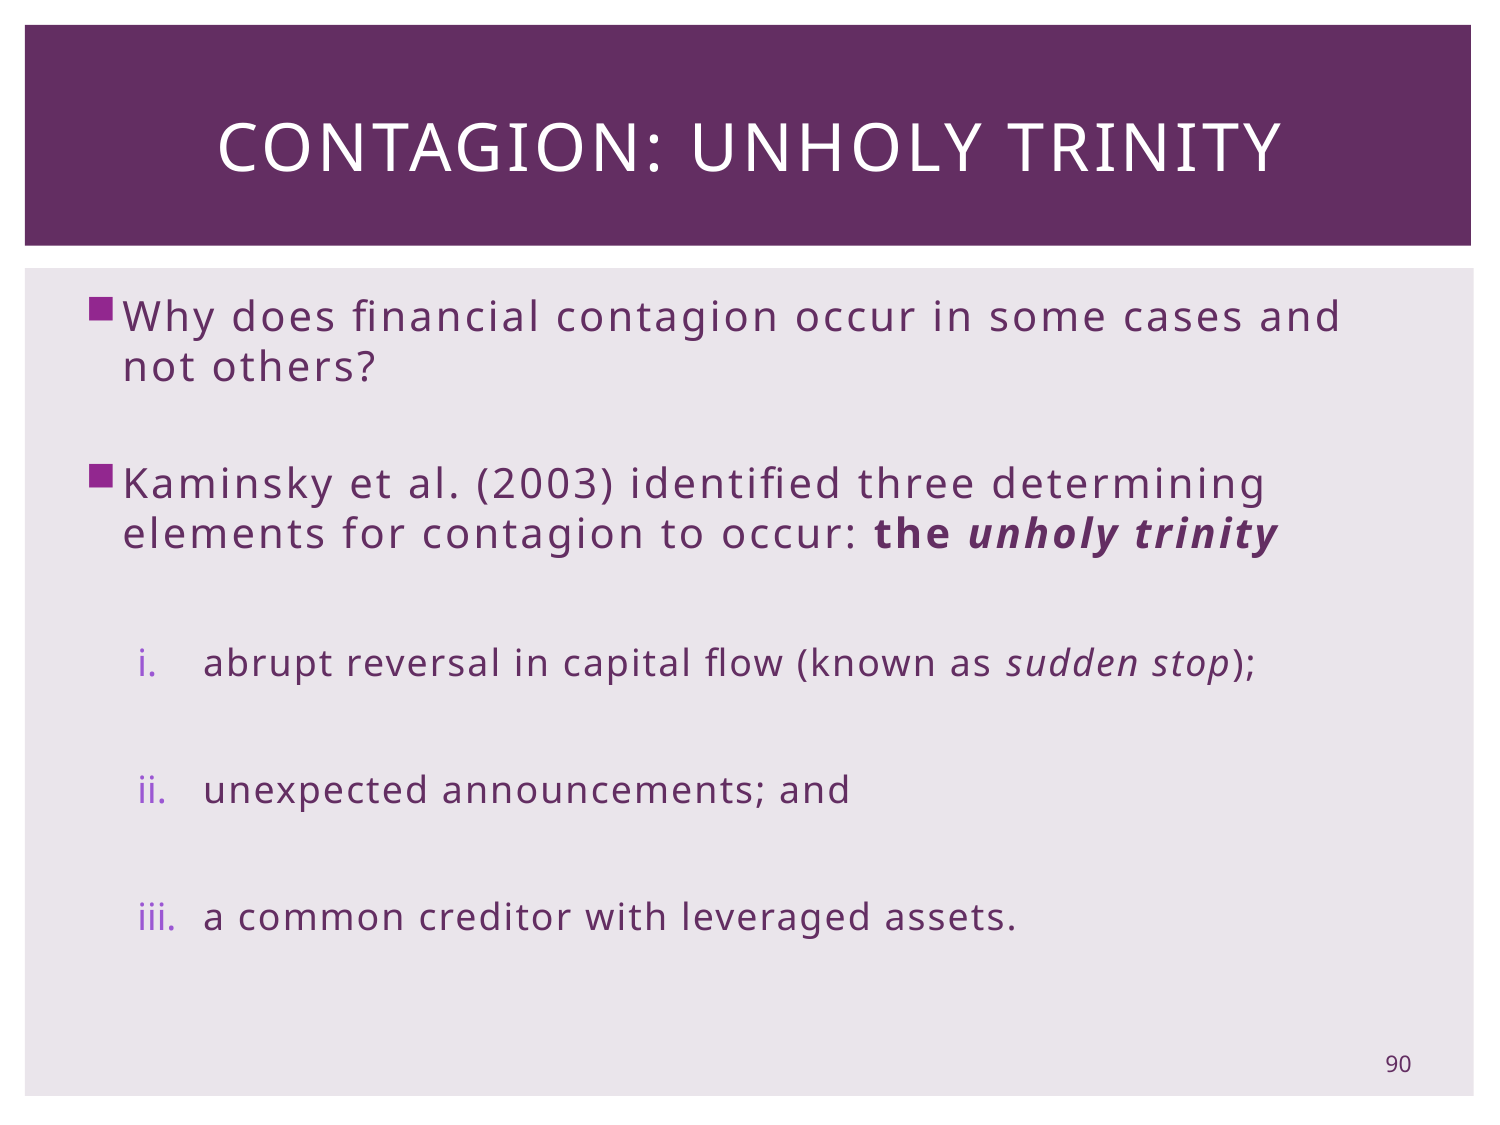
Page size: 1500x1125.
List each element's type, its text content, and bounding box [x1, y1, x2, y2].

list Why does financial contagion occur in some cases and not others? Kaminsky et al. (2003) identified three determining elements for contagion to occur: the unholy trinity abrupt reversal in capital flow (known as sudden stop); unexpected announcements; and a common creditor with leveraged assets. [62, 281, 1442, 1005]
slide_number 90 [1349, 1041, 1448, 1089]
title Contagion: Unholy Trinity [62, 58, 1438, 232]
